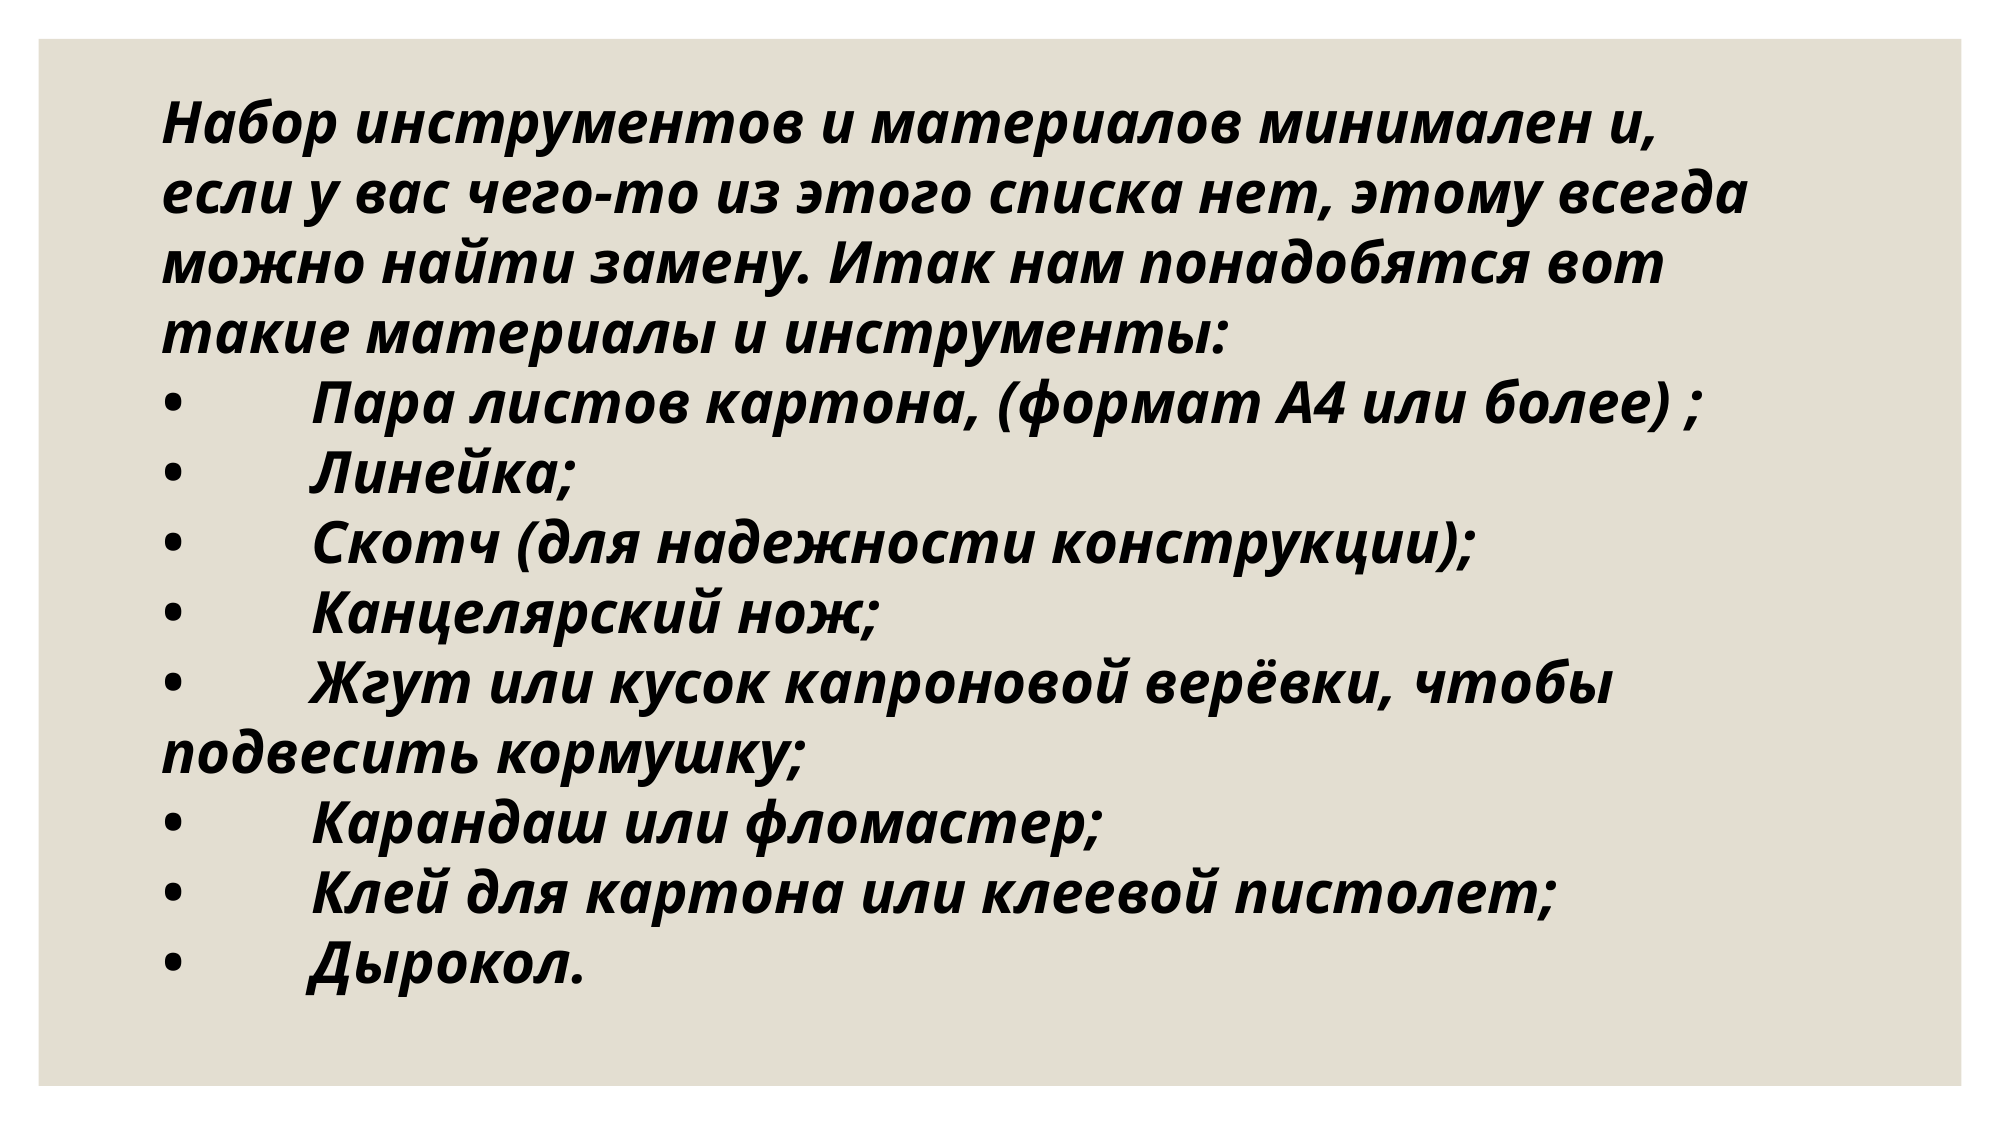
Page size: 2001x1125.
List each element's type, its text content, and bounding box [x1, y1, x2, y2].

text_box Набор инструментов и материалов минимален и, если у вас чего-то из этого списка нет, этому всегда можно найти замену. Итак нам понадобятся вот такие материалы и инструменты: • Пара листов картона, (формат А4 или более) ; • Линейка; • Скотч (для надежности конструкции); • Канцелярский нож; • Жгут или кусок капроновой верёвки, чтобы подвесить кормушку; • Карандаш или фломастер; • Клей для картона или клеевой пистолет; • Дырокол. [146, 77, 1767, 1003]
